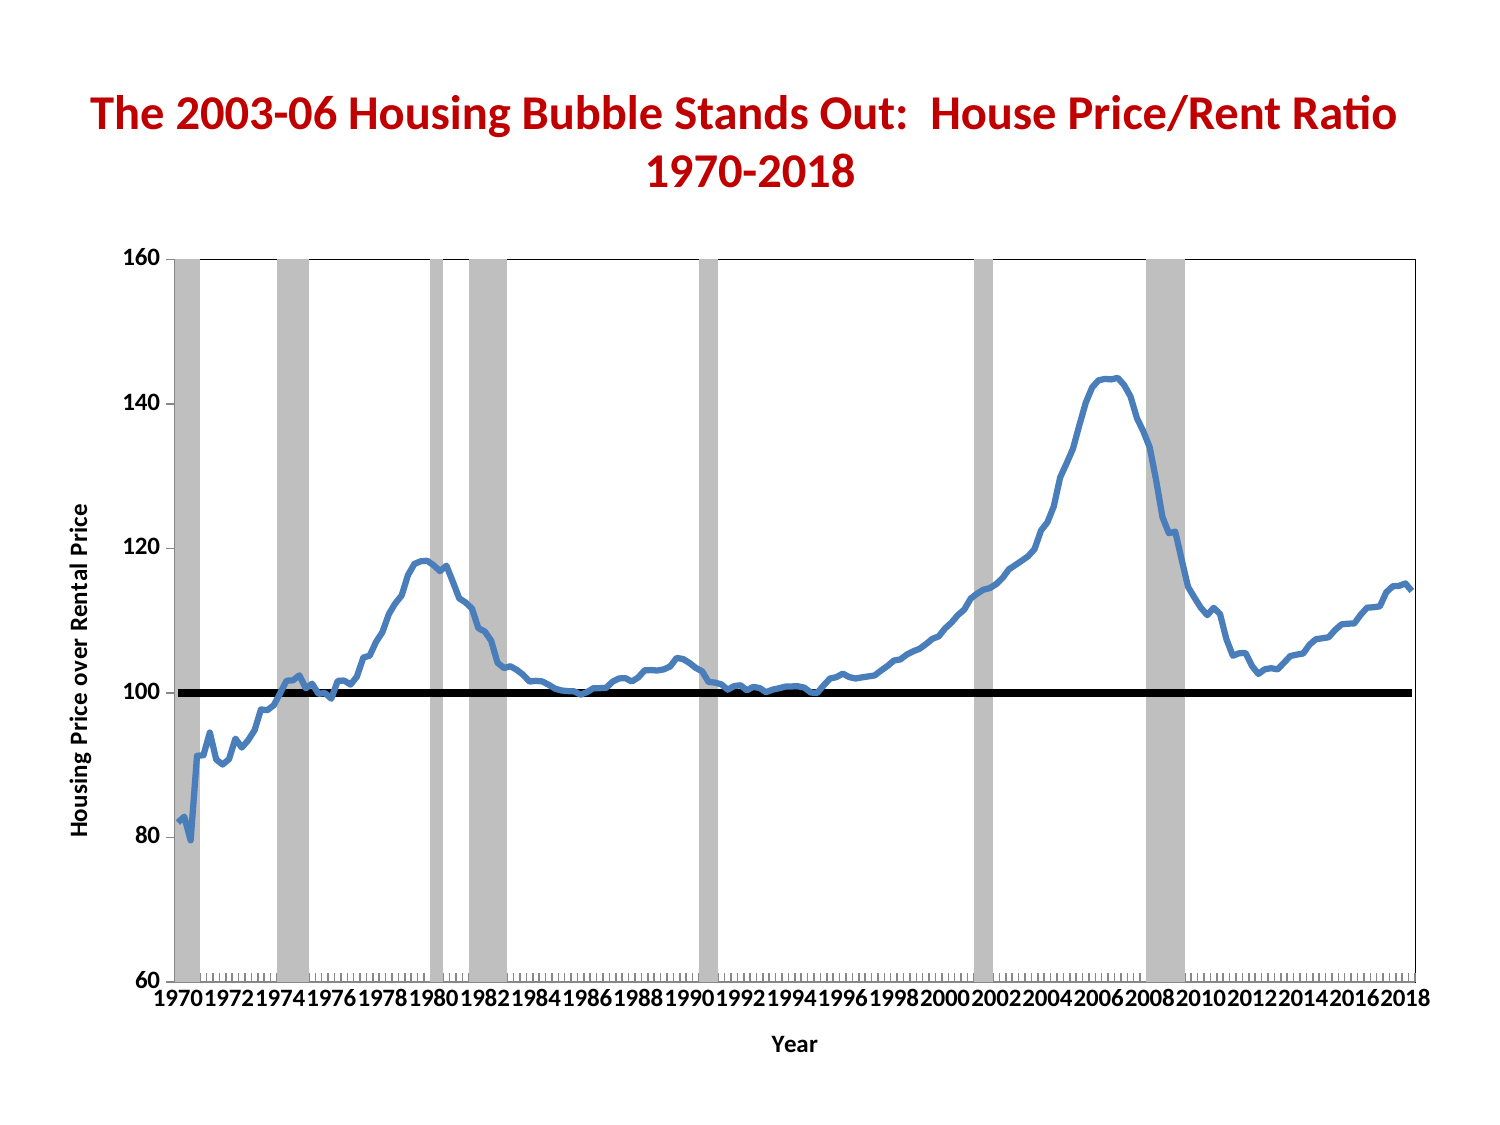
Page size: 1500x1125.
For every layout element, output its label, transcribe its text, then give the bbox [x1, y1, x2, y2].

chart [37, 232, 1463, 1079]
title The 2003-06 Housing Bubble Stands Out: House Price/Rent Ratio 1970-2018 [75, 45, 1425, 230]
